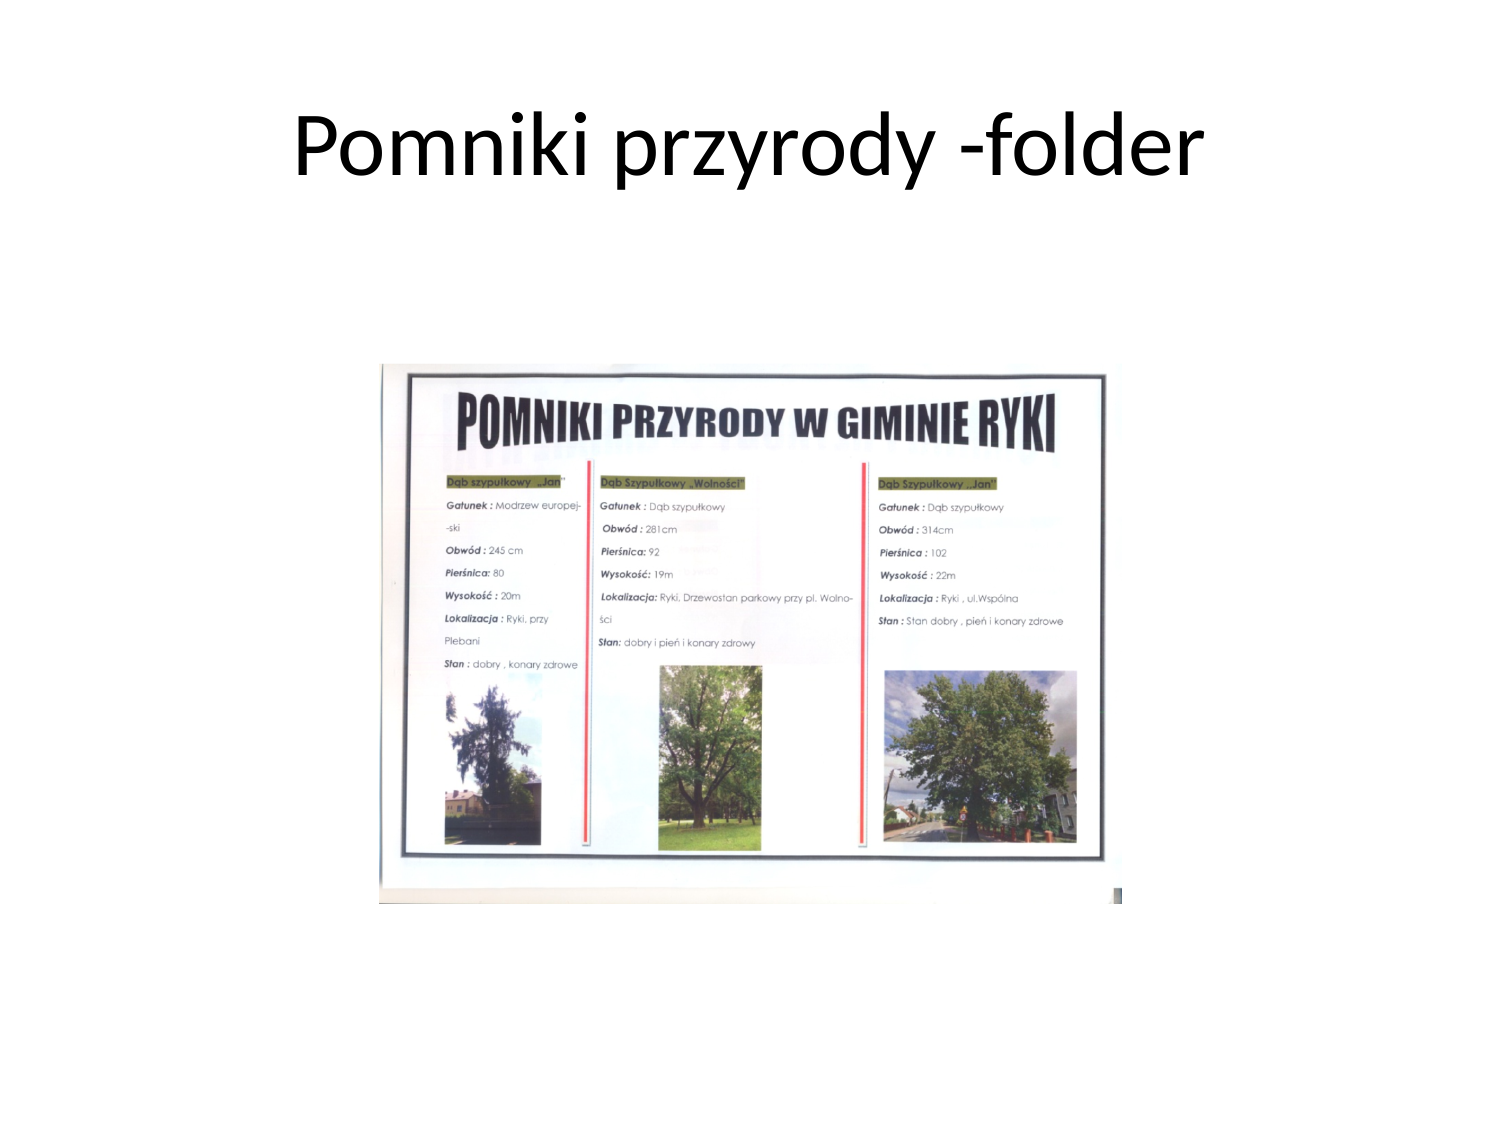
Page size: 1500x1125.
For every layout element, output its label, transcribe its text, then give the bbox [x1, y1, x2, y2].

picture [379, 364, 479, 904]
picture [1020, 364, 1122, 904]
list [479, 262, 1020, 1006]
title Pomniki przyrody -folder [75, 45, 1425, 233]
